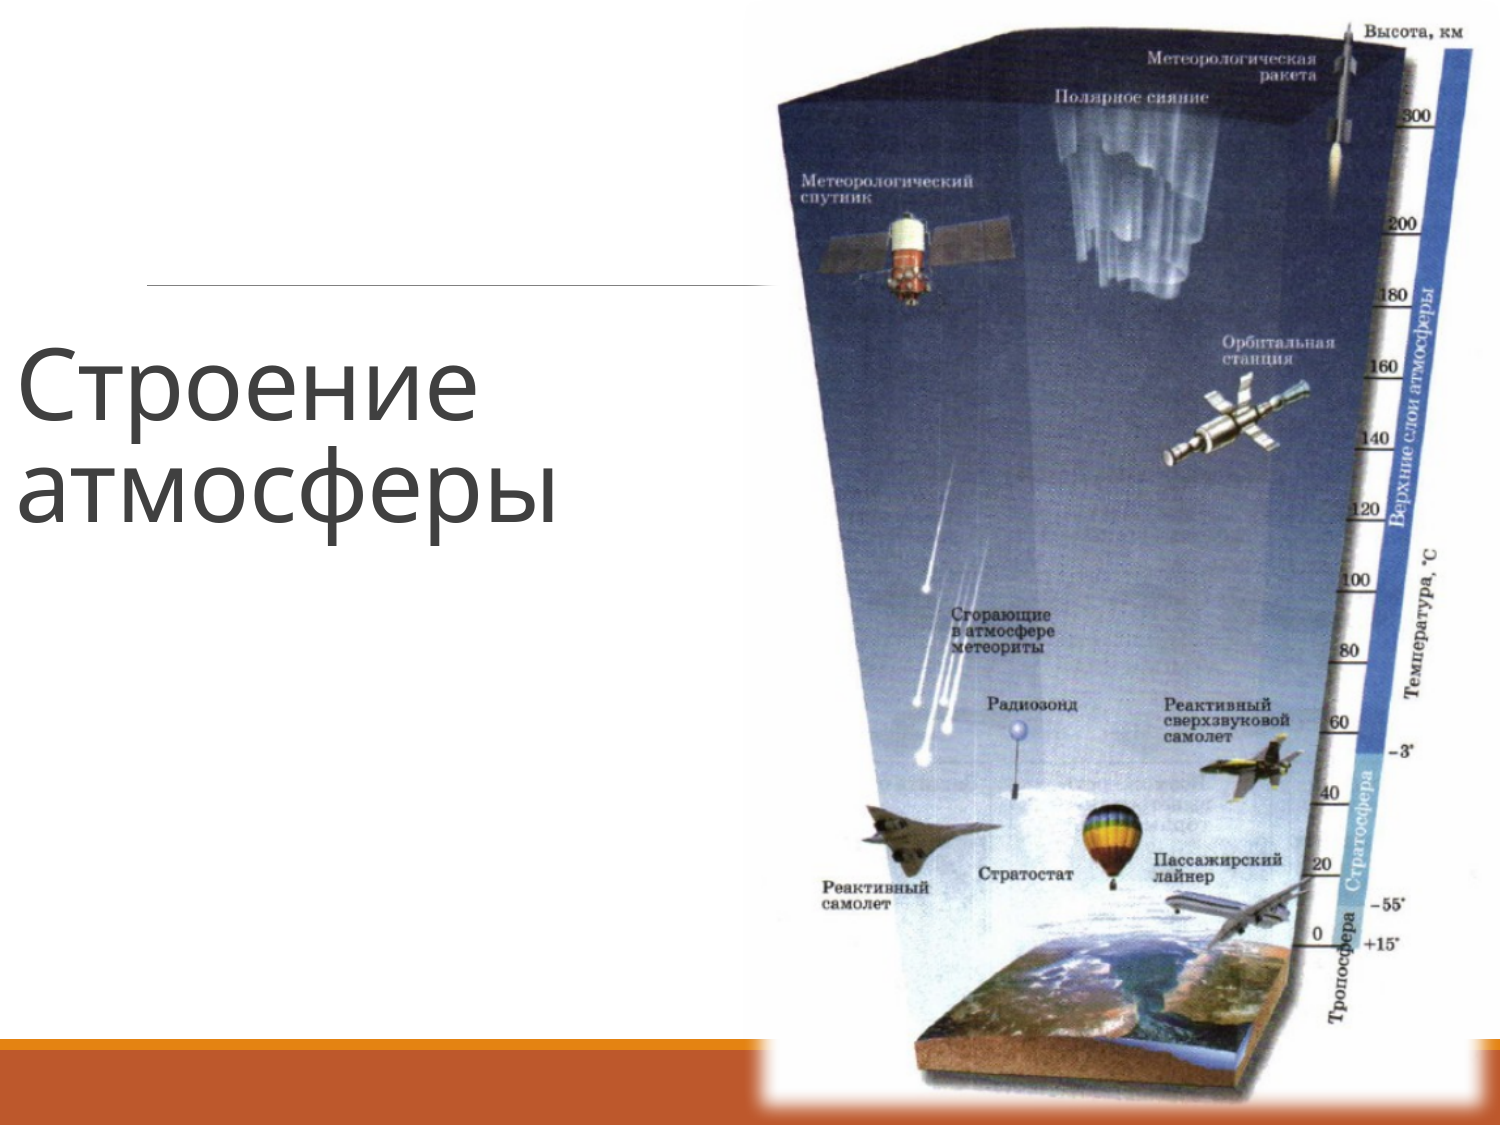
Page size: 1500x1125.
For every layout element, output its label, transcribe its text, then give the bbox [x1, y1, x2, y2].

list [743, 0, 1500, 1125]
title Строение атмосферы [0, 363, 739, 551]
